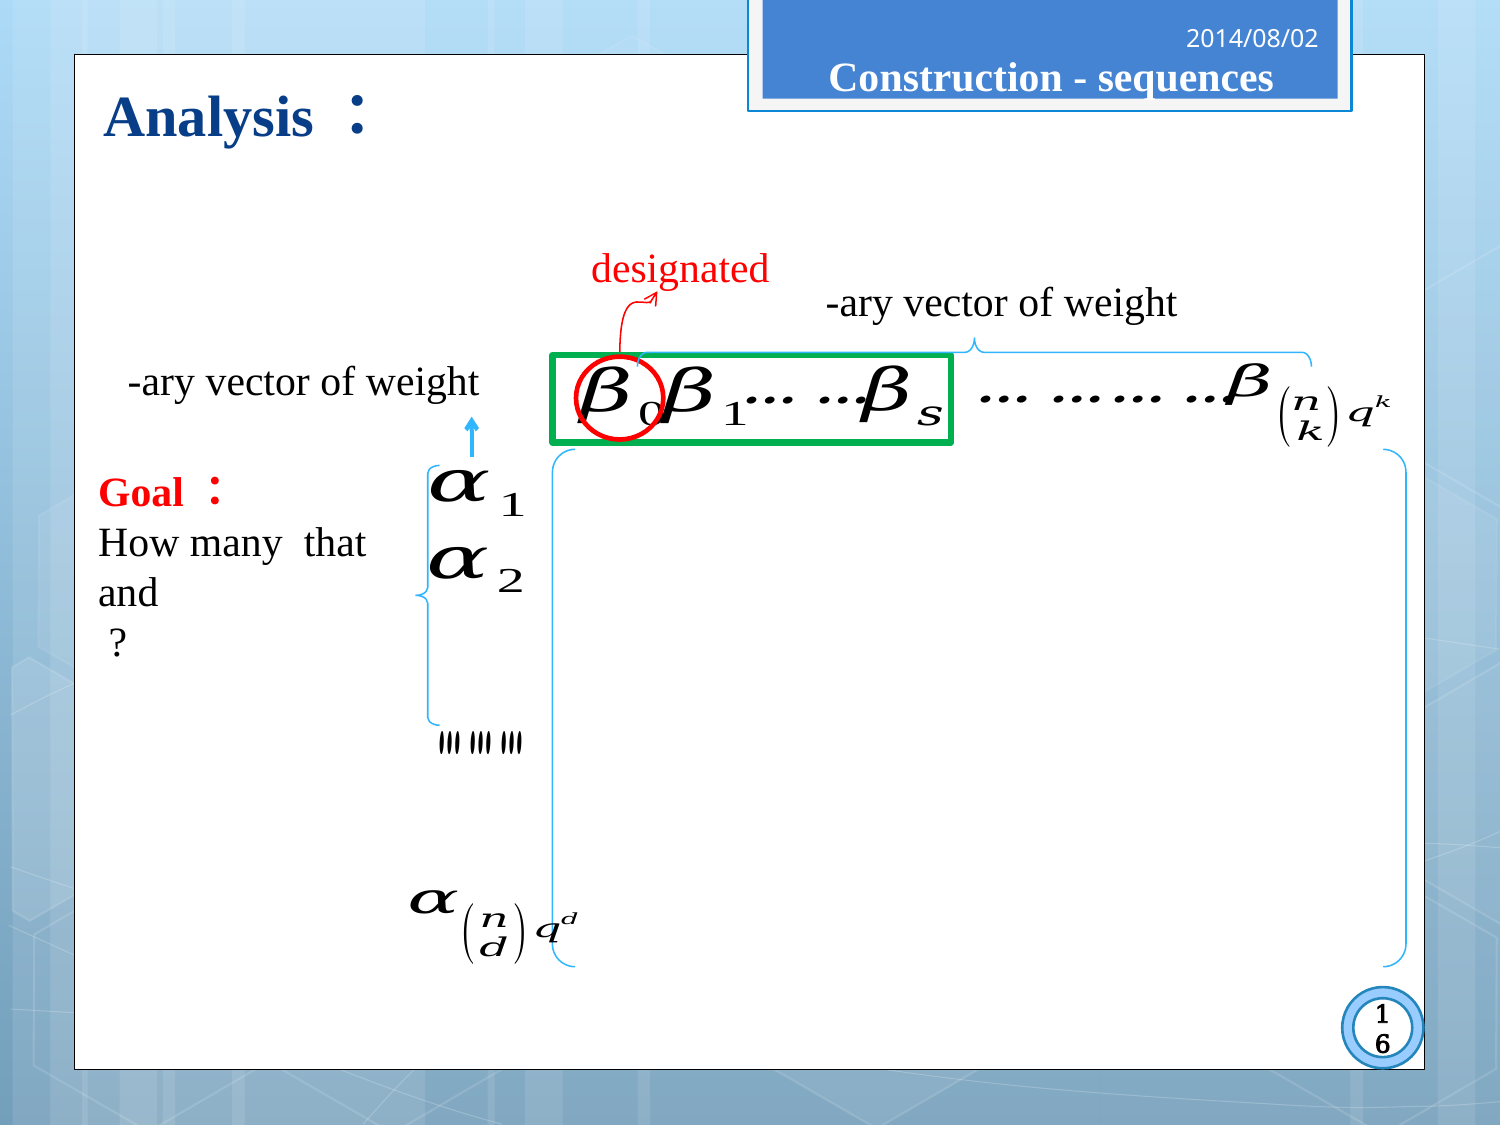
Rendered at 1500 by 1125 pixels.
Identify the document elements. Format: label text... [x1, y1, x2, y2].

text_box Construction - sequences [797, 42, 1306, 108]
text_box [112, 266, 1407, 967]
text_box designated [539, 233, 821, 265]
text_box Analysis： [88, 70, 845, 156]
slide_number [983, 7, 1334, 68]
text_box 16 [1340, 985, 1425, 1070]
